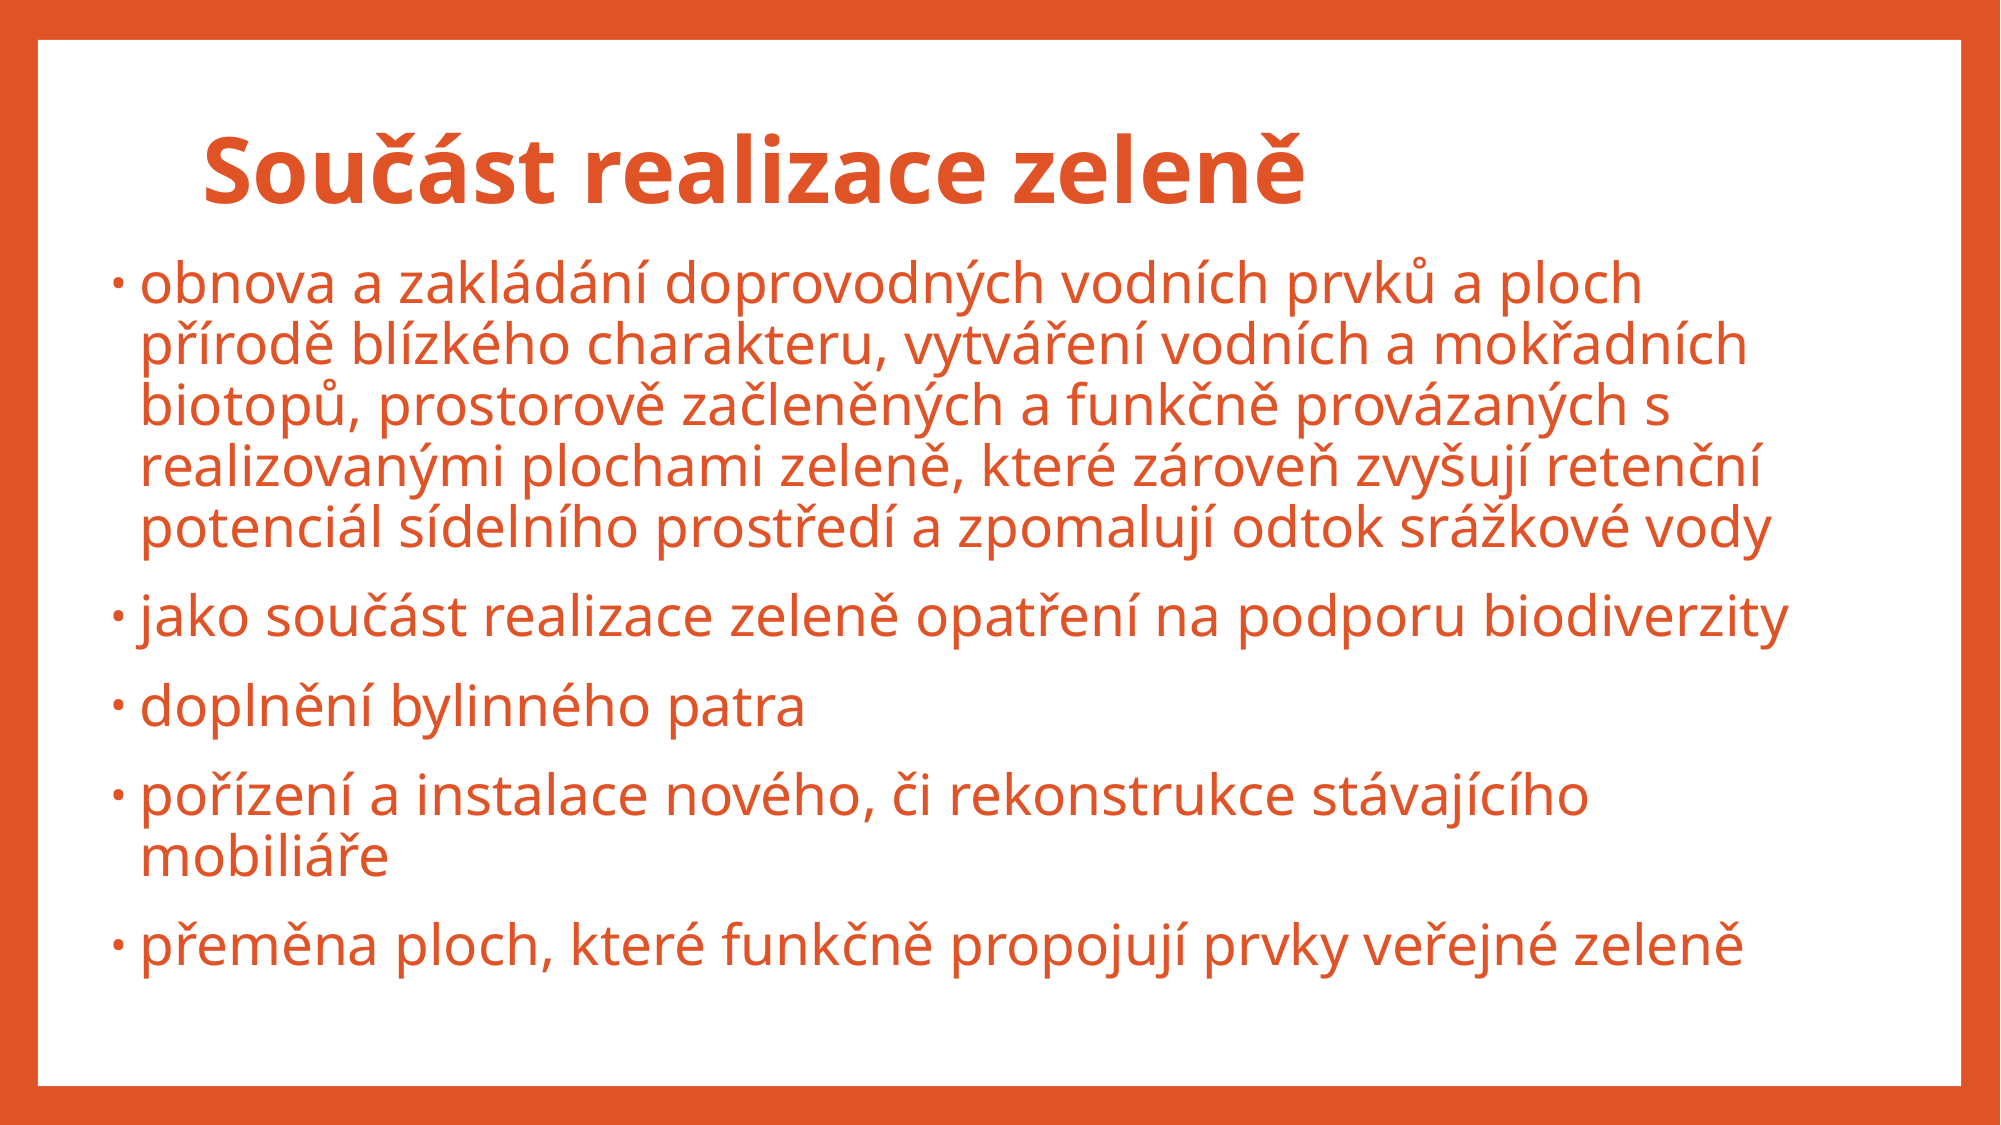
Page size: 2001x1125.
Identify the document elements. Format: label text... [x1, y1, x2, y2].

list obnova a zakládání doprovodných vodních prvků a ploch přírodě blízkého charakteru, vytváření vodních a mokřadních biotopů, prostorově začleněných a funkčně provázaných s realizovanými plochami zeleně, které zároveň zvyšují retenční potenciál sídelního prostředí a zpomalují odtok srážkové vody jako součást realizace zeleně opatření na podporu biodiverzity doplnění bylinného patra pořízení a instalace nového, či rekonstrukce stávajícího mobiliáře přeměna ploch, které funkčně propojují prvky veřejné zeleně [88, 247, 1808, 1000]
title Součást realizace zeleně [187, 99, 1808, 247]
